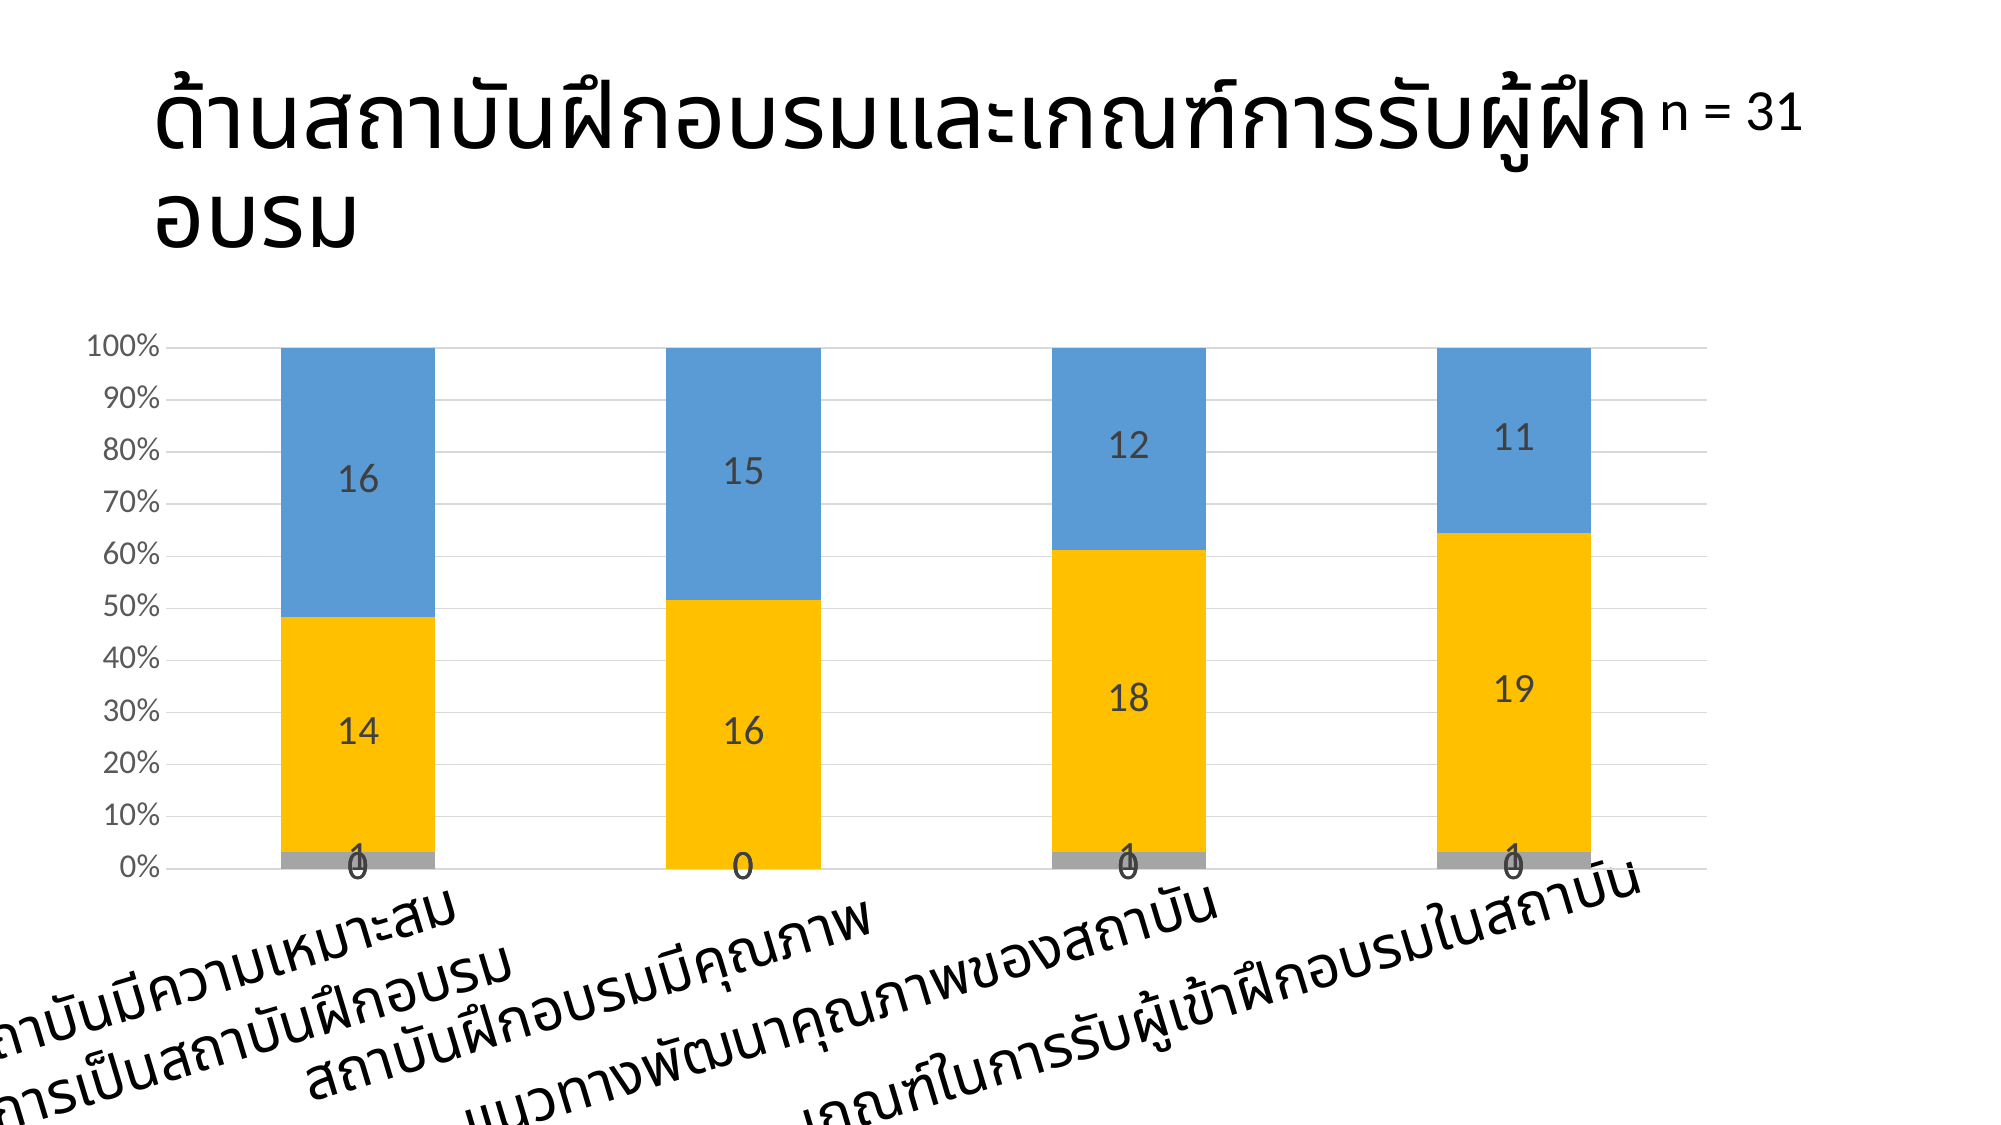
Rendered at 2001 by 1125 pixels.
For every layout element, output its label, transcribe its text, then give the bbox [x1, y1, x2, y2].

text_box n = 31 [1532, 65, 1932, 150]
text_box แนวทางพัฒนาคุณภาพของสถาบัน [436, 940, 1207, 1125]
text_box เกณฑ์ในการรับผู้เข้าฝึกอบรมในสถาบัน [774, 940, 1546, 1125]
chart [85, 237, 1732, 940]
text_box สถาบันมีความเหมาะสม ในการเป็นสถาบันฝึกอบรม [0, 940, 530, 1125]
title ด้านสถาบันฝึกอบรมและเกณฑ์การรับผู้ฝึกอบรม [137, 59, 1863, 278]
text_box สถาบันฝึกอบรมมีคุณภาพ [277, 940, 898, 1125]
